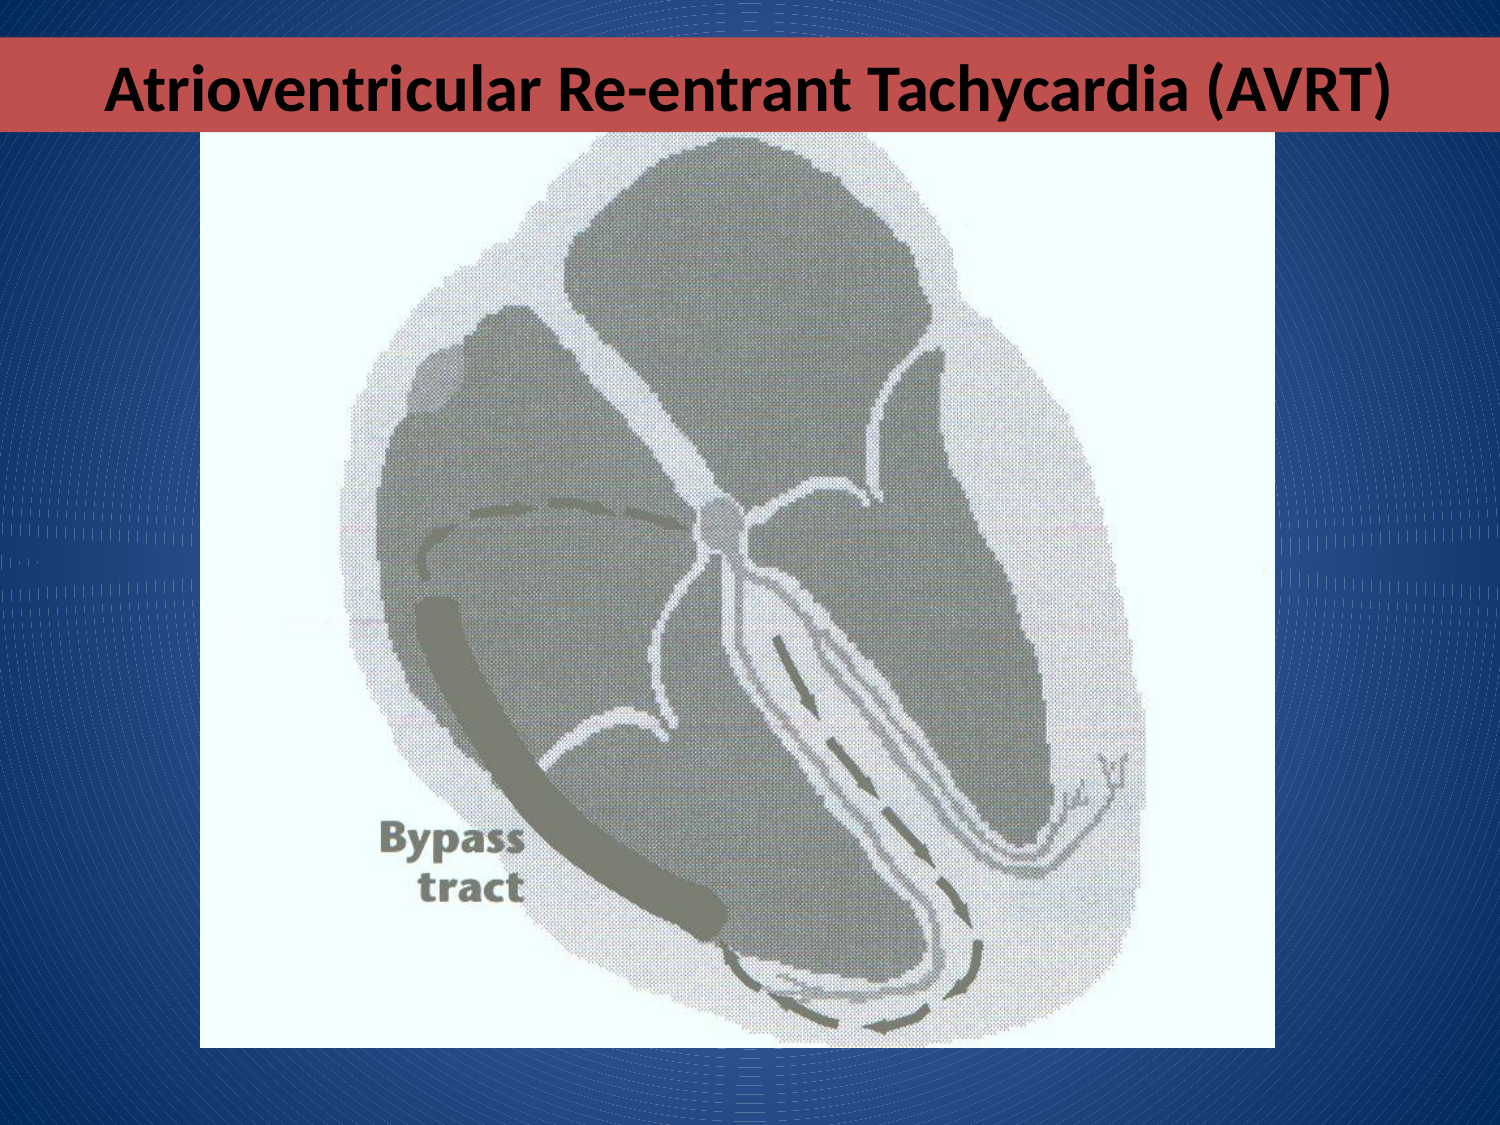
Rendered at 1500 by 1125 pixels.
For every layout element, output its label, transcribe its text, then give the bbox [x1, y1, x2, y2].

picture [199, 54, 1276, 1048]
text_box Atrioventricular Re-entrant Tachycardia (AVRT) [0, 37, 1500, 133]
